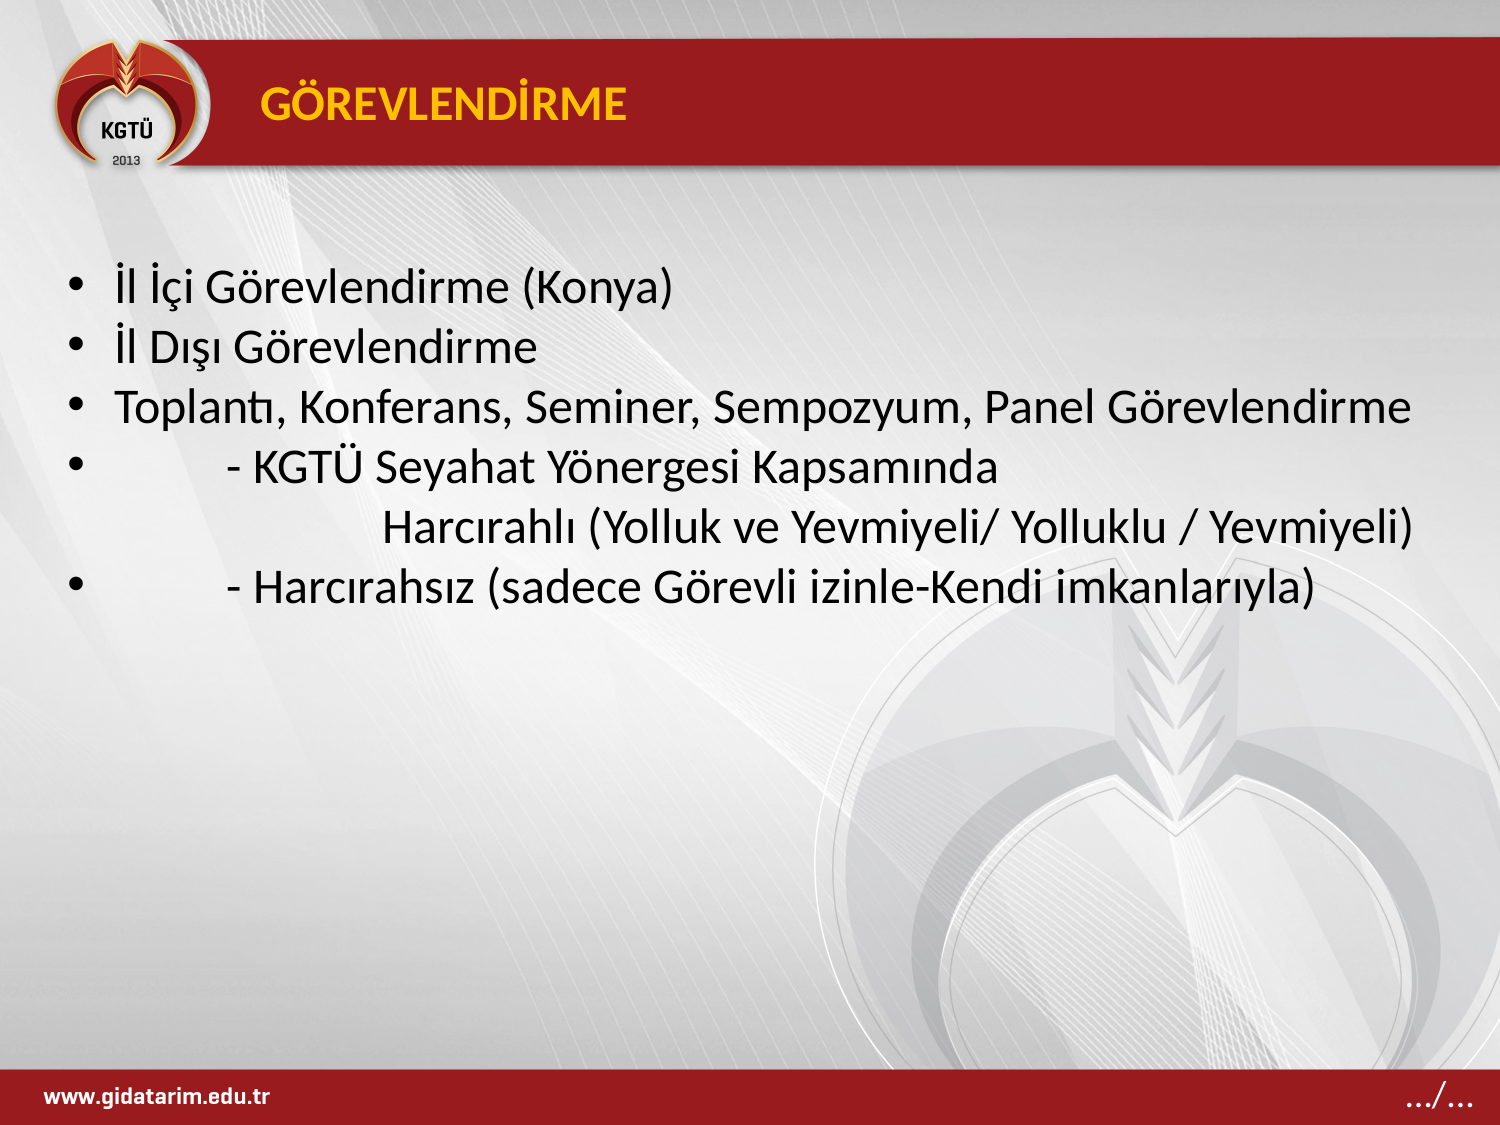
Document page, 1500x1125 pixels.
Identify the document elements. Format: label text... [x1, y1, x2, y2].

text_box İl İçi Görevlendirme (Konya) İl Dışı Görevlendirme Toplantı, Konferans, Seminer, Sempozyum, Panel Görevlendirme - KGTÜ Seyahat Yönergesi Kapsamında Harcırahlı (Yolluk ve Yevmiyeli/ Yolluklu / Yevmiyeli) - Harcırahsız (sadece Görevli izinle-Kendi imkanlarıyla) [52, 245, 1477, 726]
text_box GÖREVLENDİRME [245, 62, 909, 138]
text_box …/... [1391, 1062, 1500, 1123]
picture [0, 0, 1500, 1125]
